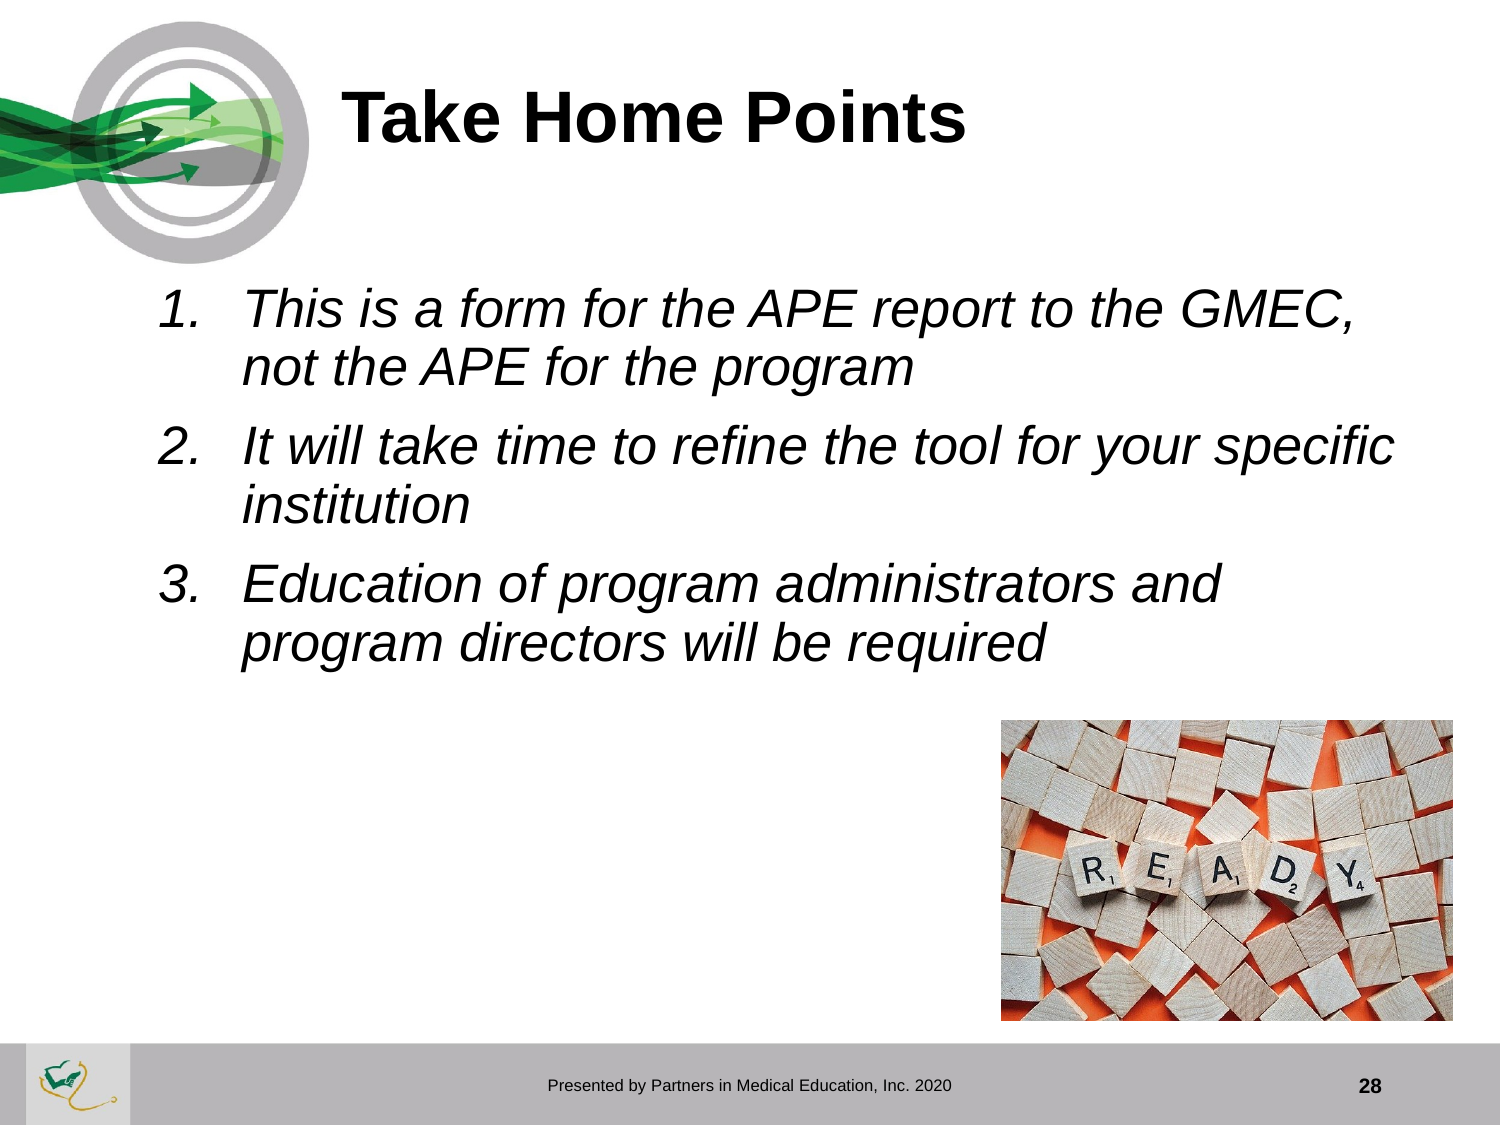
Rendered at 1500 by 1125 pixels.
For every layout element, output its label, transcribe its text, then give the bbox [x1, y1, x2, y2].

footer Presented by Partners in Medical Education, Inc. 2020 [496, 1055, 1004, 1116]
slide_number 28 [1059, 1055, 1397, 1116]
title Take Home Points [326, 40, 1397, 258]
picture [0, 0, 1500, 1125]
list This is a form for the APE report to the GMEC, not the APE for the program It will take time to refine the tool for your specific institution Education of program administrators and program directors will be required [105, 265, 1453, 994]
